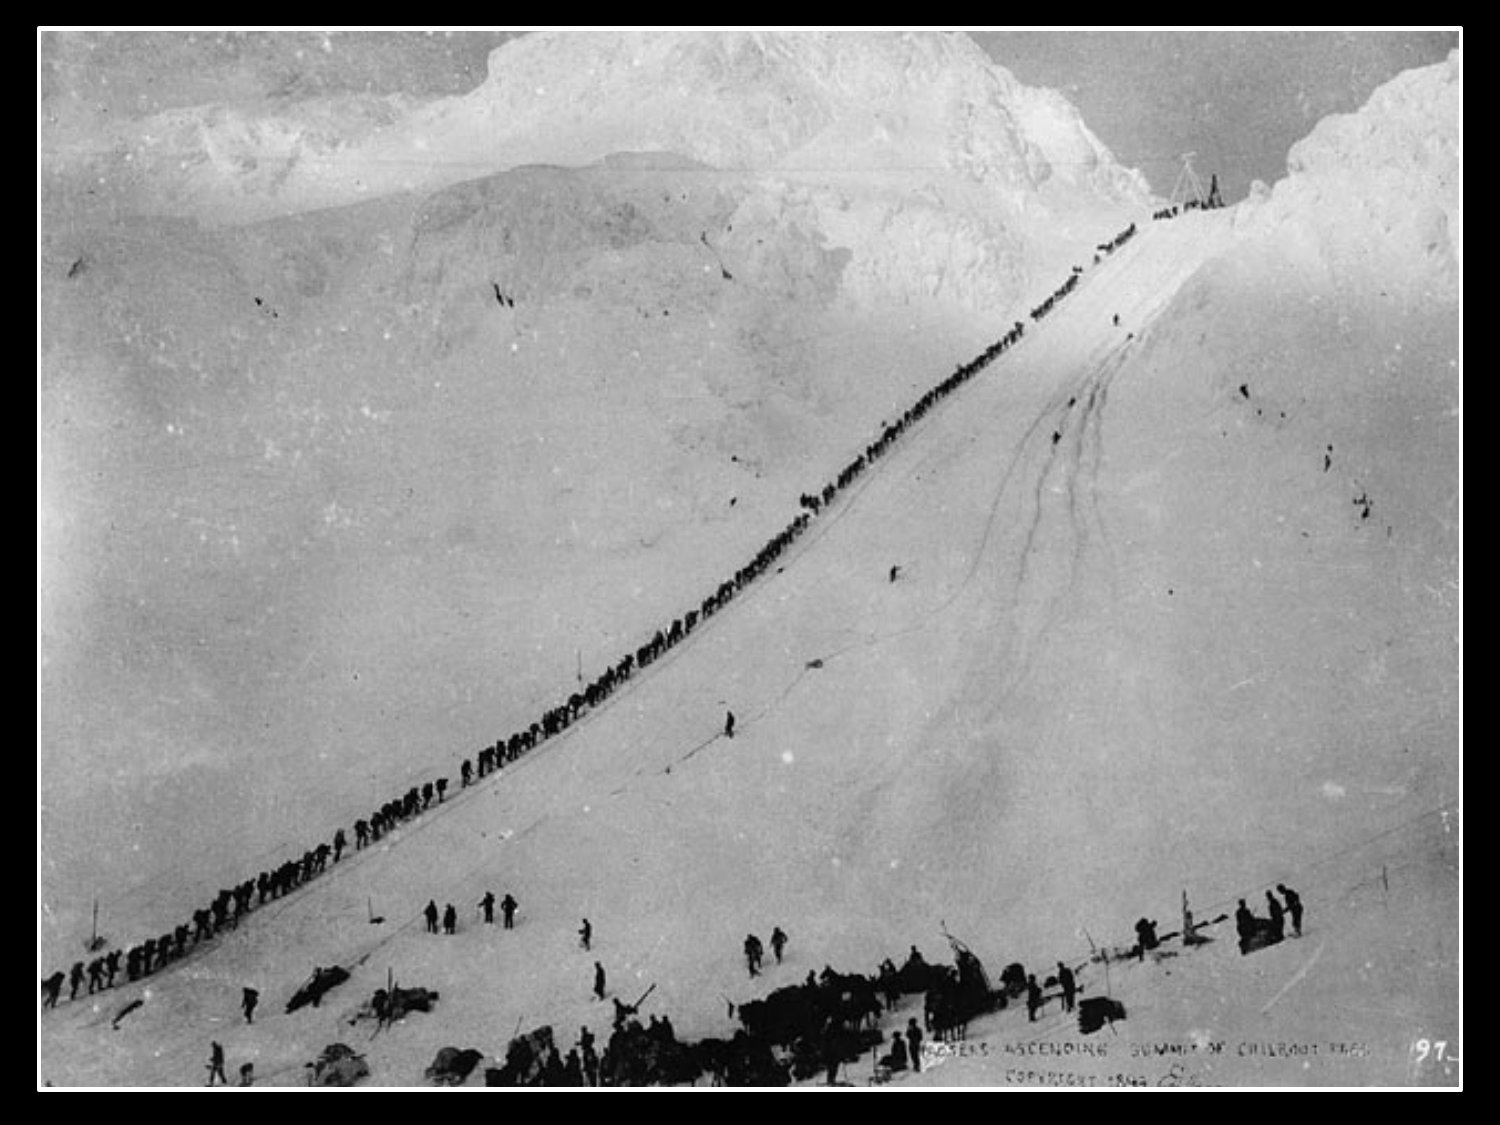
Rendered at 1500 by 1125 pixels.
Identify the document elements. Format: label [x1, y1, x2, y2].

list [41, 30, 1459, 1088]
